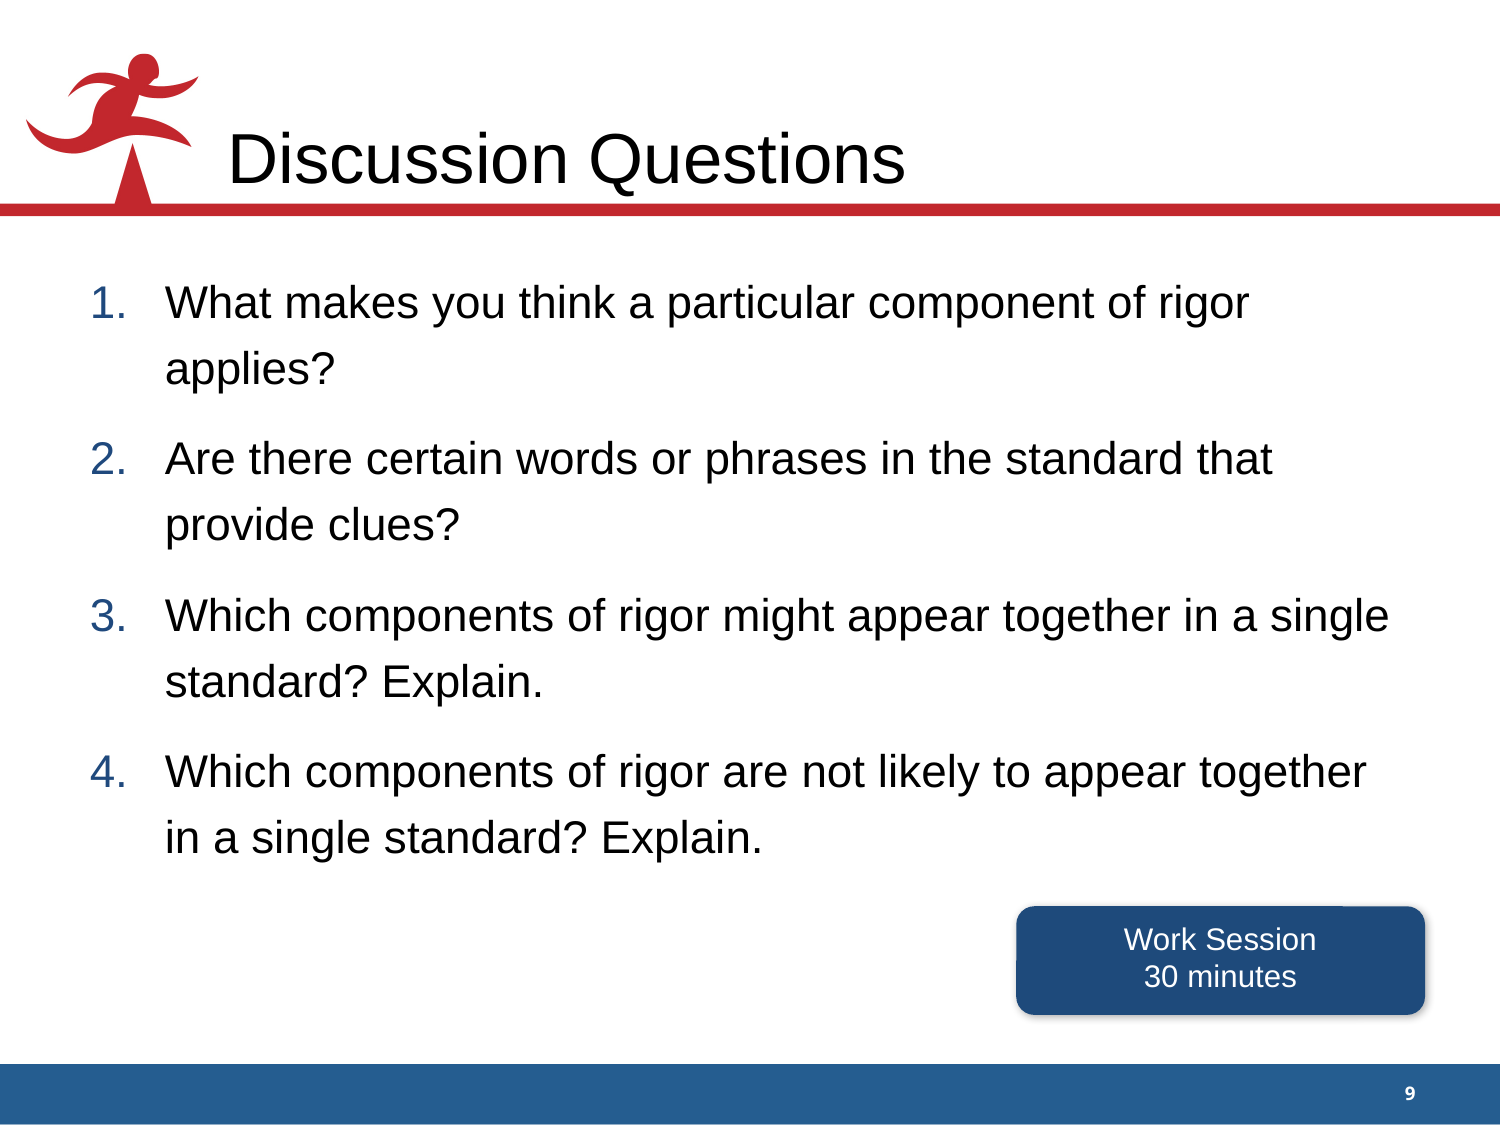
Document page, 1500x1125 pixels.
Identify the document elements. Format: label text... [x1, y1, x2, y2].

picture [0, 0, 1500, 1125]
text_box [1016, 905, 1426, 1016]
list What makes you think a particular component of rigor applies? Are there certain words or phrases in the standard that provide clues? Which components of rigor might appear together in a single standard? Explain. Which components of rigor are not likely to appear together in a single standard? Explain. [75, 254, 1425, 907]
title Discussion Questions [212, 56, 1375, 207]
